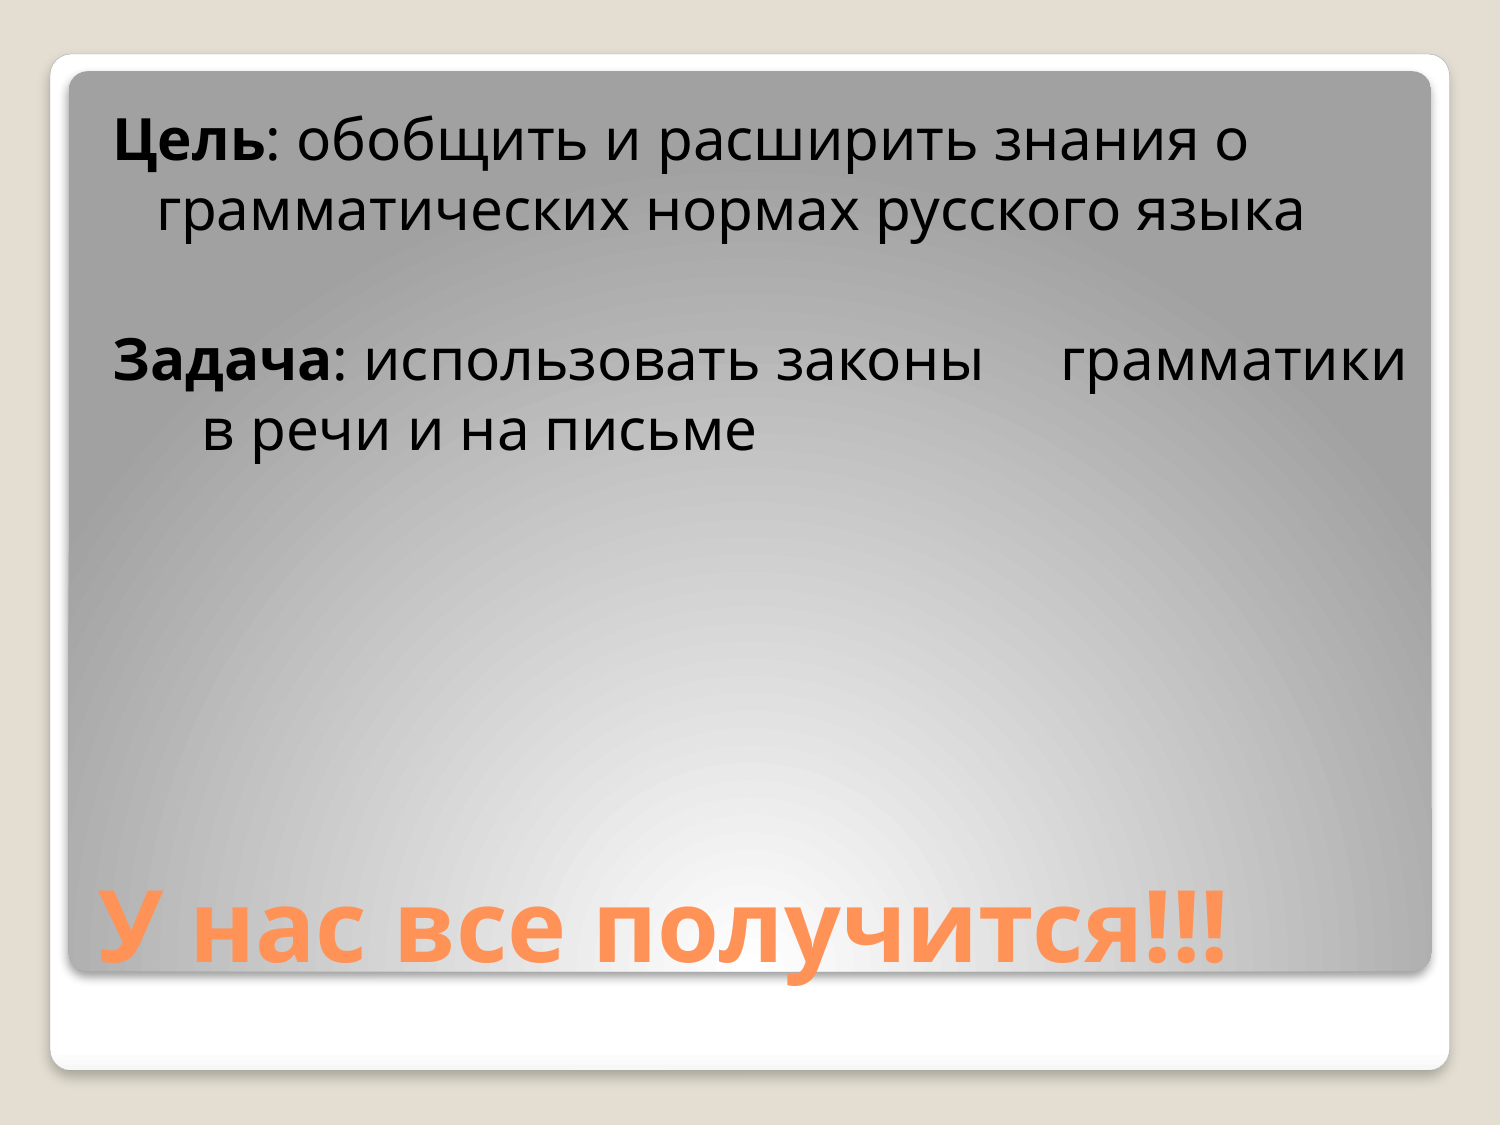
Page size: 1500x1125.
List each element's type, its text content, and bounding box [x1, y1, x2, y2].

list Цель: обобщить и расширить знания о грамматических нормах русского языка Задача: использовать законы грамматики в речи и на письме [82, 86, 1425, 774]
title У нас все получится!!! [82, 817, 1425, 990]
